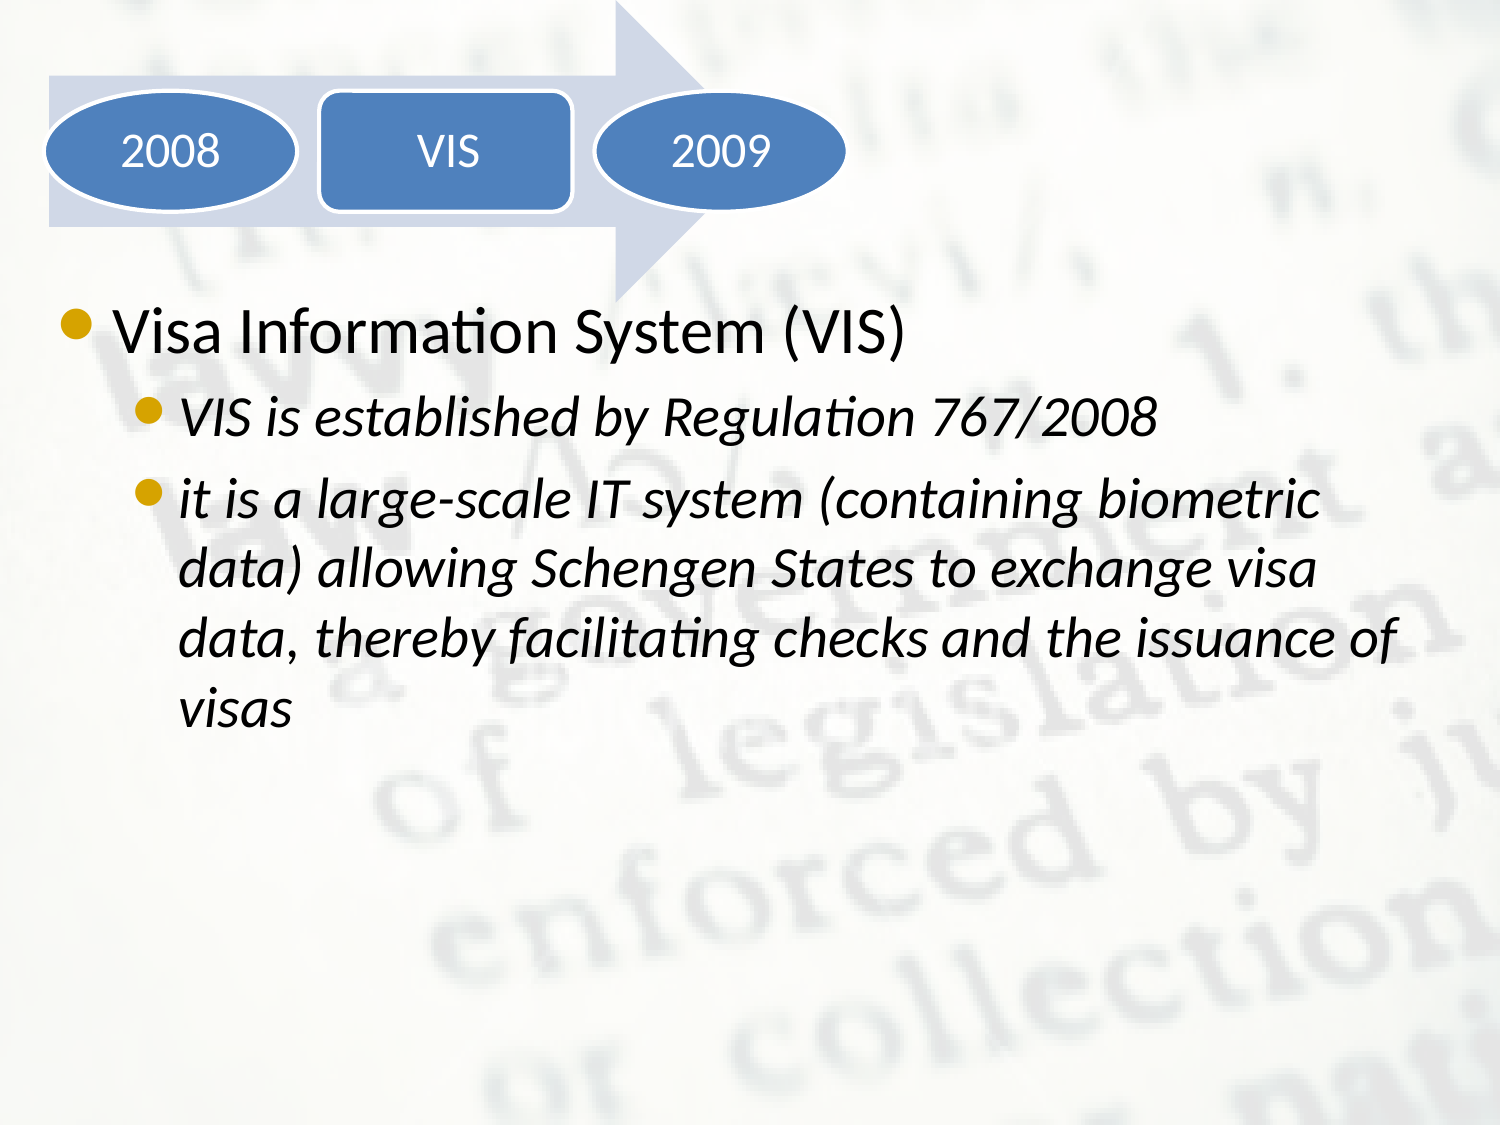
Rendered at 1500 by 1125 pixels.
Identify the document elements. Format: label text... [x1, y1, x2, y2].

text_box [23, 0, 869, 303]
list Visa Information System (VIS) VIS is established by Regulation 767/2008 it is a large-scale IT system (containing biometric data) allowing Schengen States to exchange visa data, thereby facilitating checks and the issuance of visas [41, 278, 1459, 1106]
